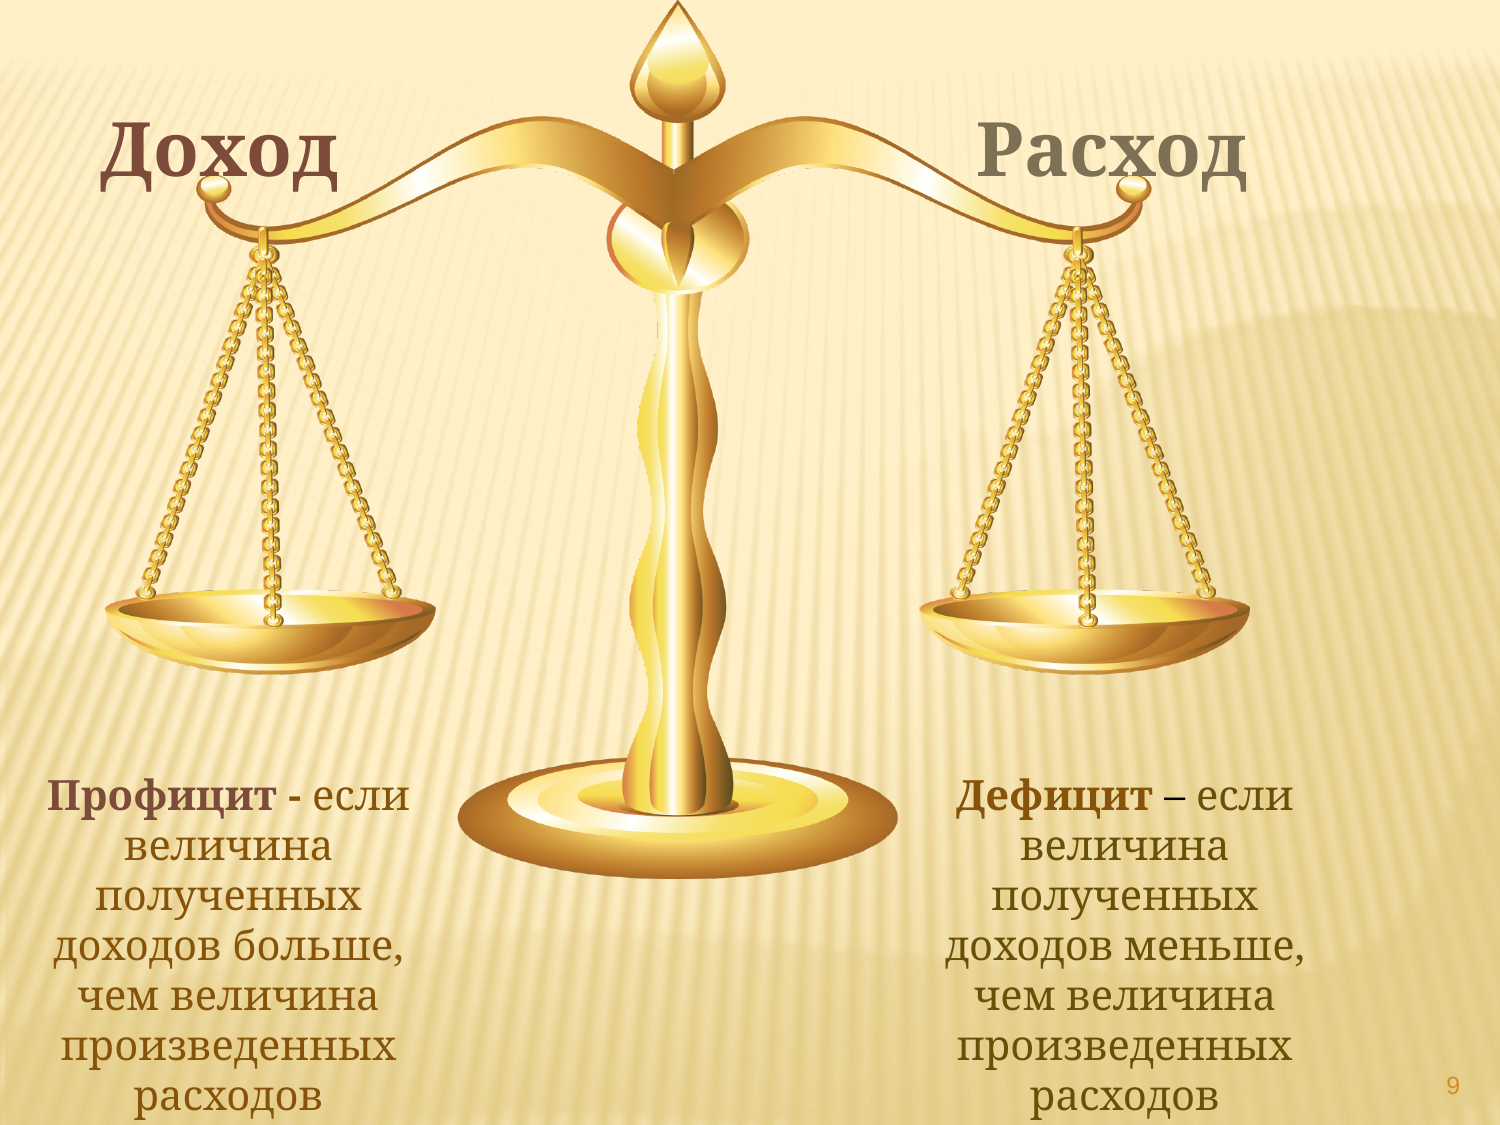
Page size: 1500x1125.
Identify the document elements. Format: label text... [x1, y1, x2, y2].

slide_number 9 [1360, 1062, 1475, 1103]
text_box Профицит - если величина полученных доходов больше, чем величина произведенных расходов [0, 761, 457, 1125]
picture [105, 0, 1251, 880]
text_box Дефицит – если величина полученных доходов меньше, чем величина произведенных расходов [890, 761, 1360, 1125]
text_box Доход [86, 93, 95, 199]
